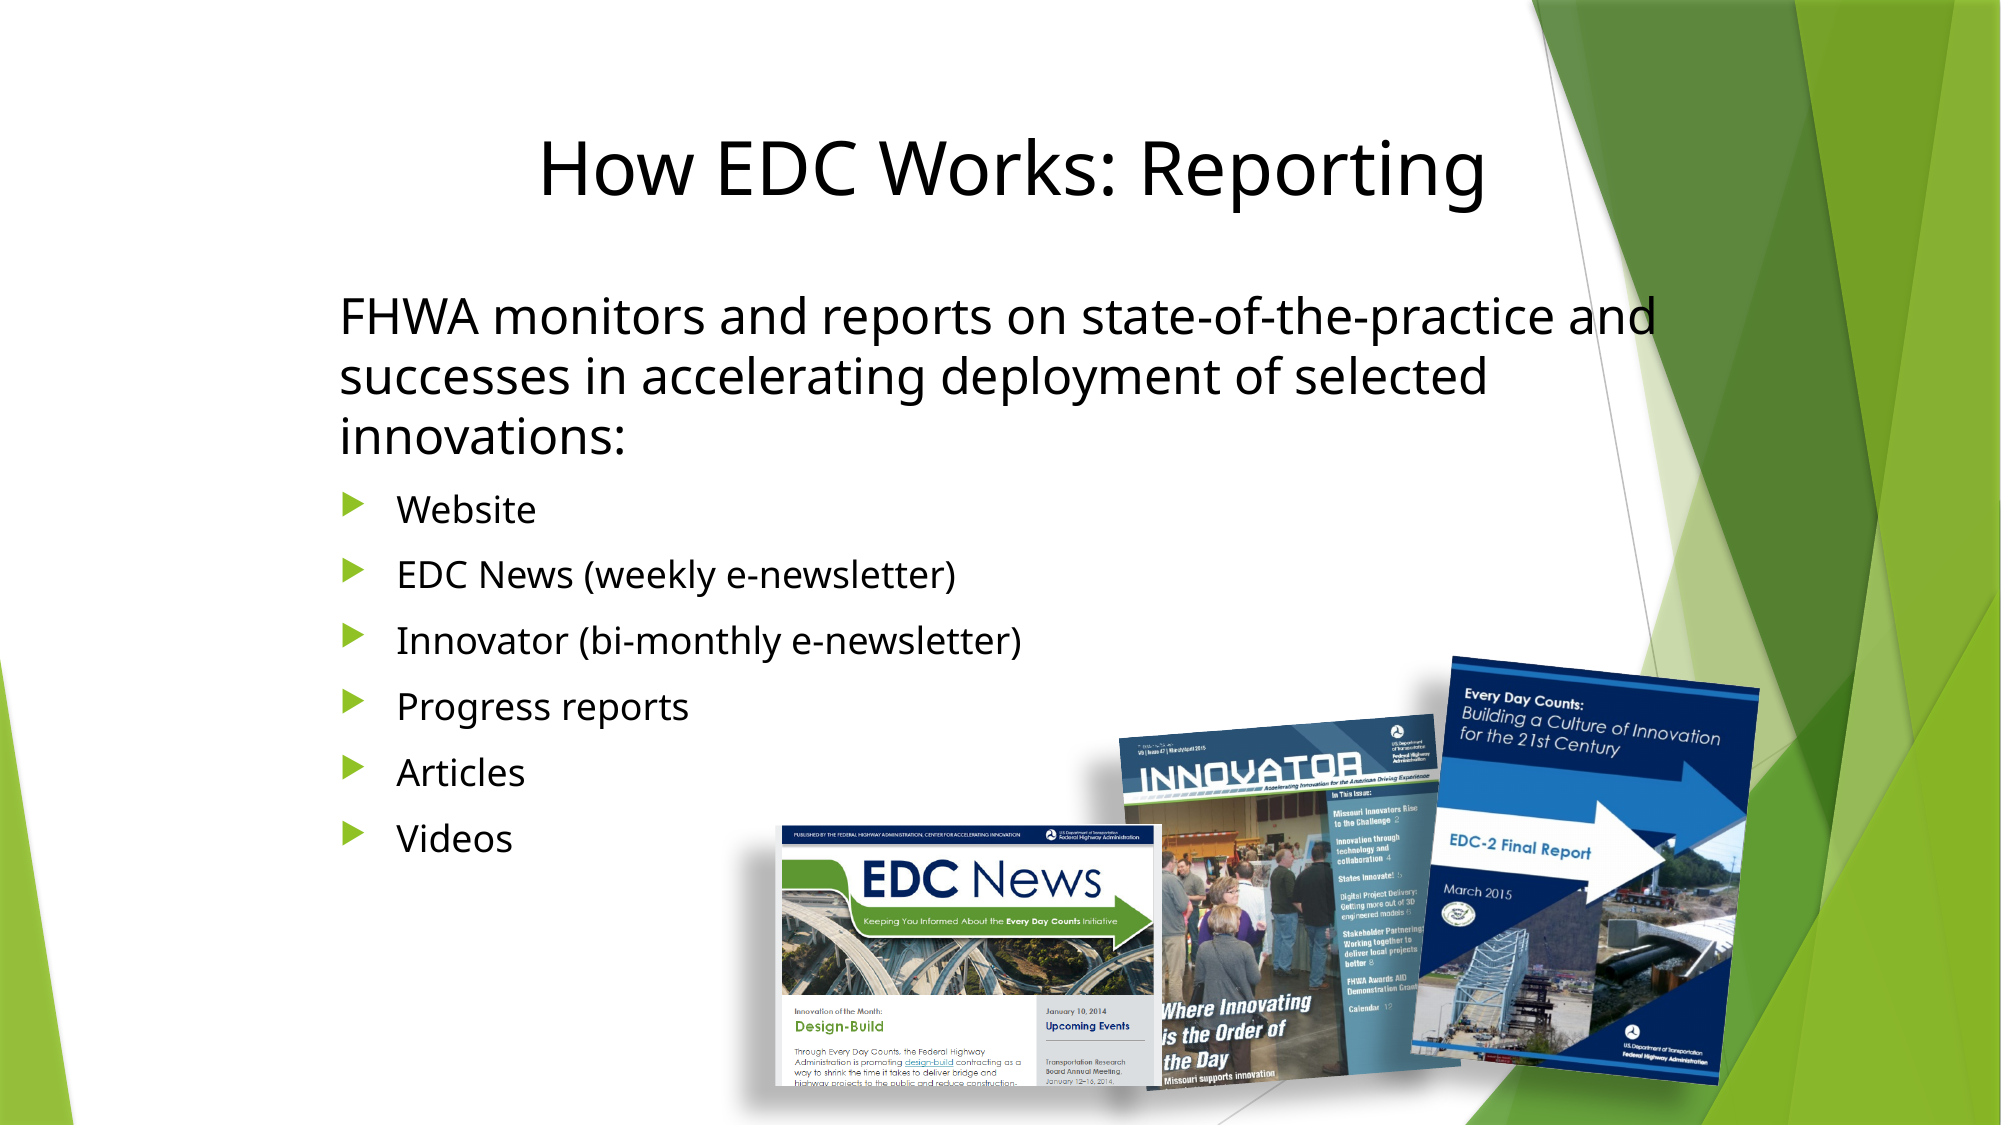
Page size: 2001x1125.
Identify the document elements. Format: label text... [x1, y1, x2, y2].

picture [774, 656, 1760, 1091]
title How EDC Works: Reporting [150, 113, 1876, 331]
list FHWA monitors and reports on state-of-the-practice and successes in accelerating deployment of selected innovations: Website EDC News (weekly e-newsletter) Innovator (bi-monthly e-newsletter) Progress reports Articles Videos [324, 277, 1702, 1103]
